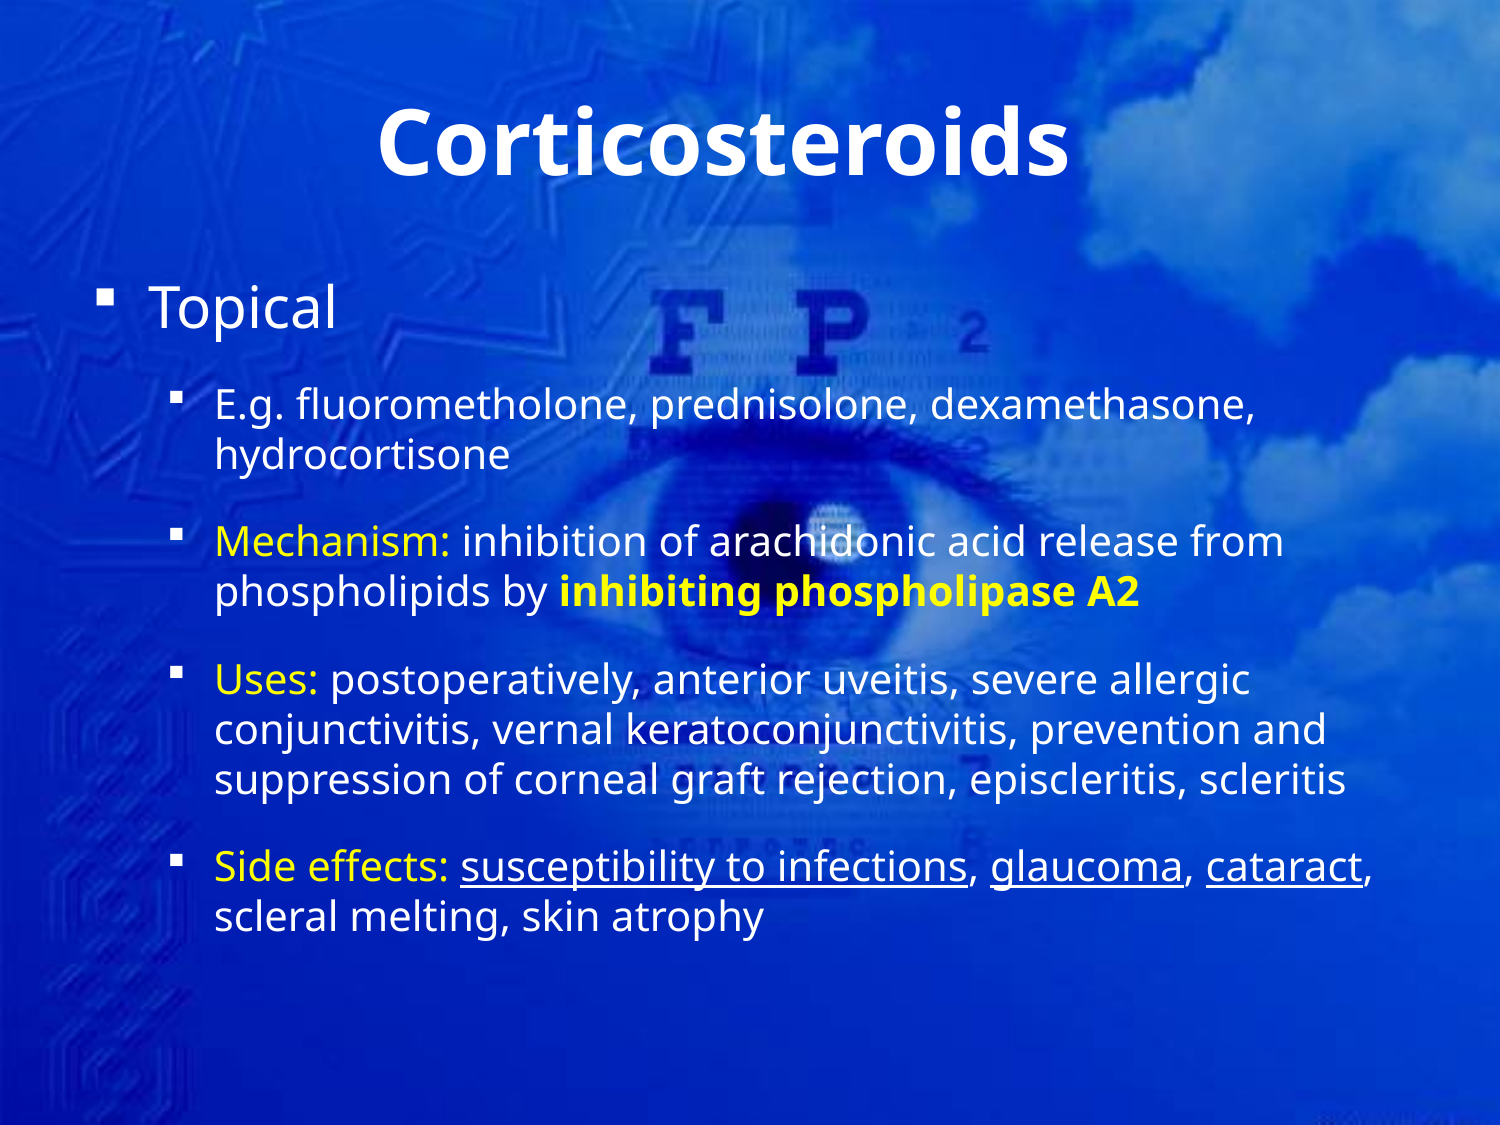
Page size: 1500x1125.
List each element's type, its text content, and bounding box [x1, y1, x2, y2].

title Corticosteroids [75, 45, 1425, 233]
list Topical E.g. fluorometholone, prednisolone, dexamethasone, hydrocortisone Mechanism: inhibition of arachidonic acid release from phospholipids by inhibiting phospholipase A2 Uses: postoperatively, anterior uveitis, severe allergic conjunctivitis, vernal keratoconjunctivitis, prevention and suppression of corneal graft rejection, episcleritis, scleritis Side effects: susceptibility to infections, glaucoma, cataract, scleral melting, skin atrophy [76, 262, 1427, 988]
picture [0, 0, 1500, 1125]
